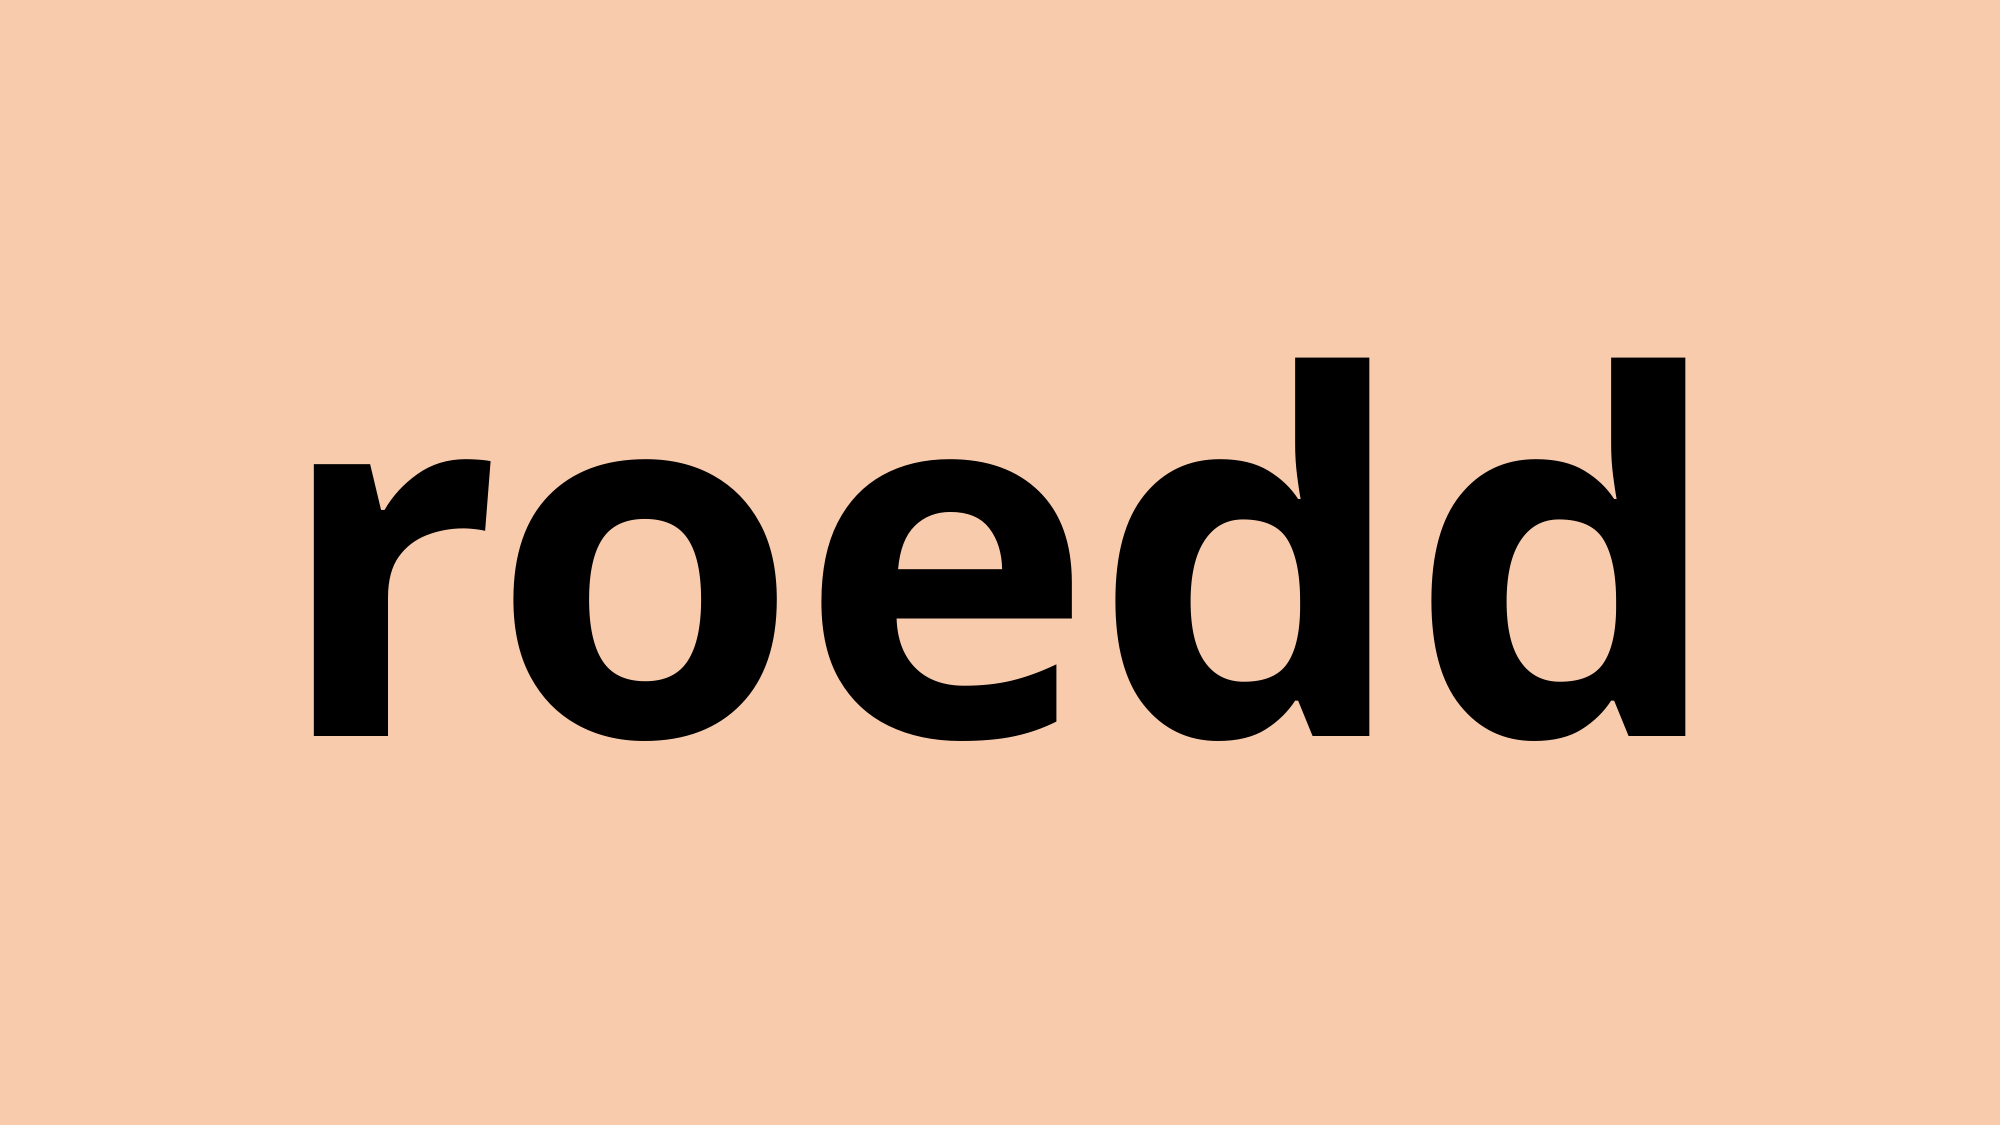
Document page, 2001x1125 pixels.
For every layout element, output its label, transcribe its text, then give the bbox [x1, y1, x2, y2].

title roedd [137, 59, 1863, 1091]
